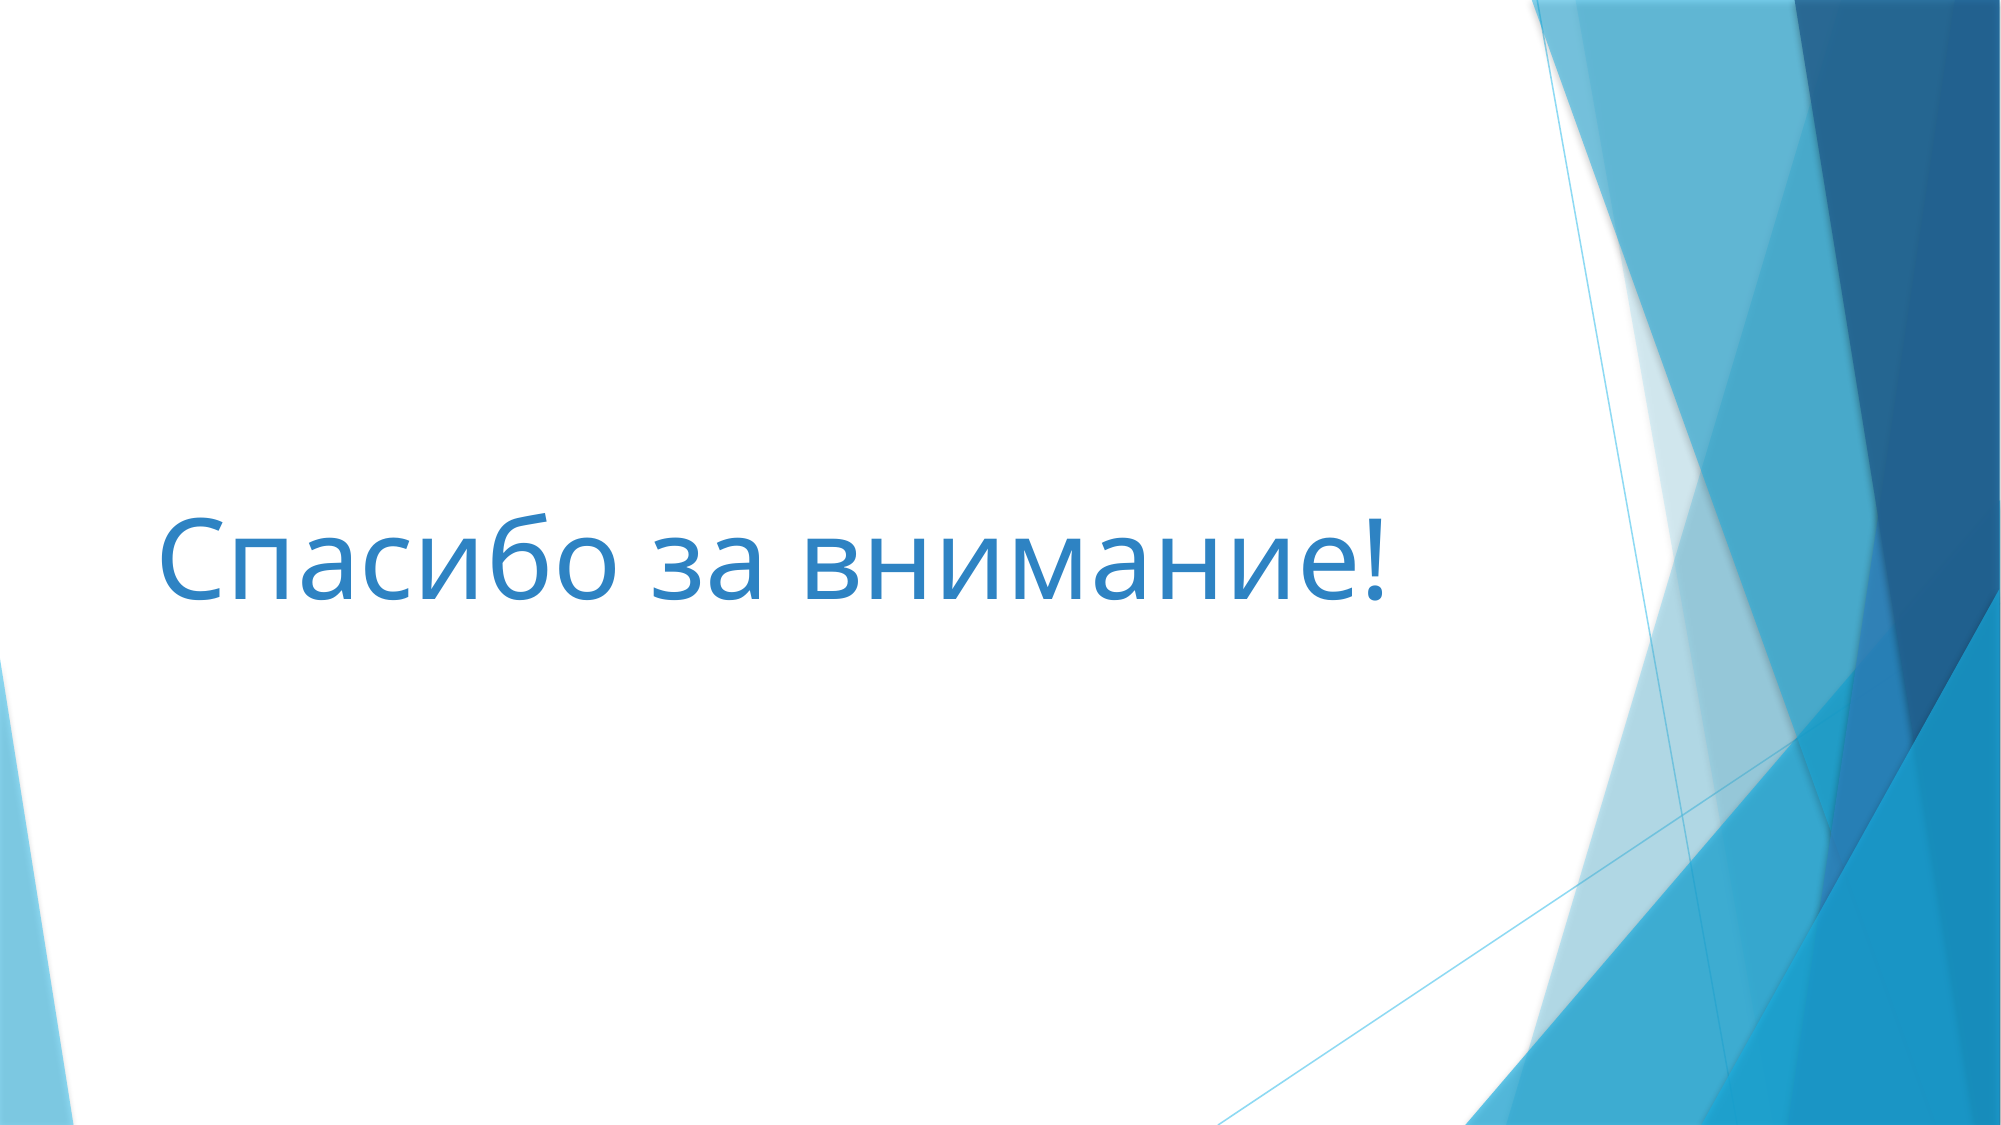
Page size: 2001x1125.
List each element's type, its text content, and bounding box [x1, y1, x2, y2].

title Спасибо за внимание! [140, 479, 1551, 697]
